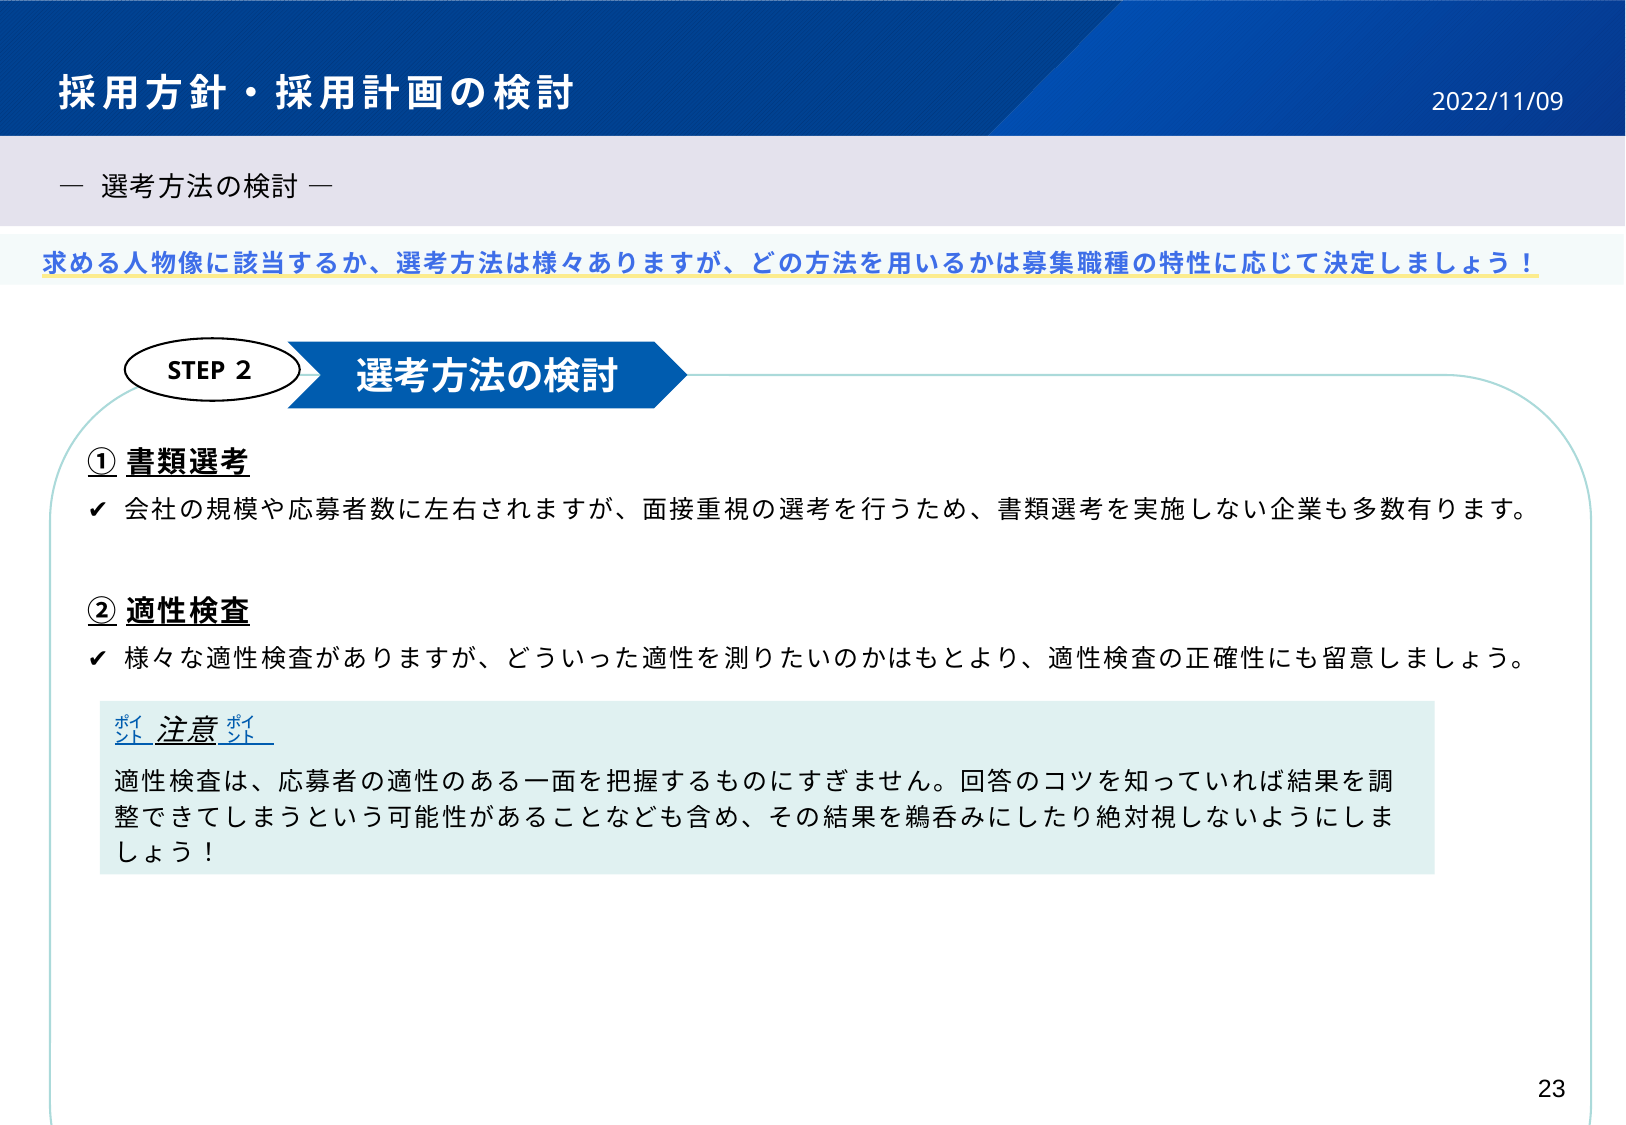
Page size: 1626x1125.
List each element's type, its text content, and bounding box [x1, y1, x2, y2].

text_box 選考方法の検討 [284, 340, 689, 410]
slide_number 23 [1462, 1072, 1566, 1118]
text_box 求める人物像に該当するか、選考方法は様々ありますが、どの方法を用いるかは募集職種の特性に応じて決定しましょう！ [0, 234, 1624, 285]
text_box ㌽ 注意 ㌽ 適性検査は、応募者の適性のある一面を把握するものにすぎません。回答のコツを知っていれば結果を調整できてしまうという可能性があることなども含め、その結果を鵜呑みにしたり絶対視しないようにしましょう！ [99, 700, 1435, 875]
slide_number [1198, 70, 1565, 130]
text_box [78, 373, 1563, 432]
text_box ①書類選考 ✔ 会社の規模や応募者数に左右されますが、面接重視の選考を行うため、書類選考を実施しない企業も多数有ります。 ②適性検査 ✔ 様々な適性検査がありますが、どういった適性を測りたいのかはもとより、適性検査の正確性にも留意しましょう。 [72, 432, 1566, 862]
text_box STEP２ [123, 337, 301, 402]
list ― 選考方法の検討 ― [0, 135, 1625, 227]
text_box [48, 437, 1593, 1125]
title 採用方針・採用計画の検討 [0, 0, 1625, 135]
